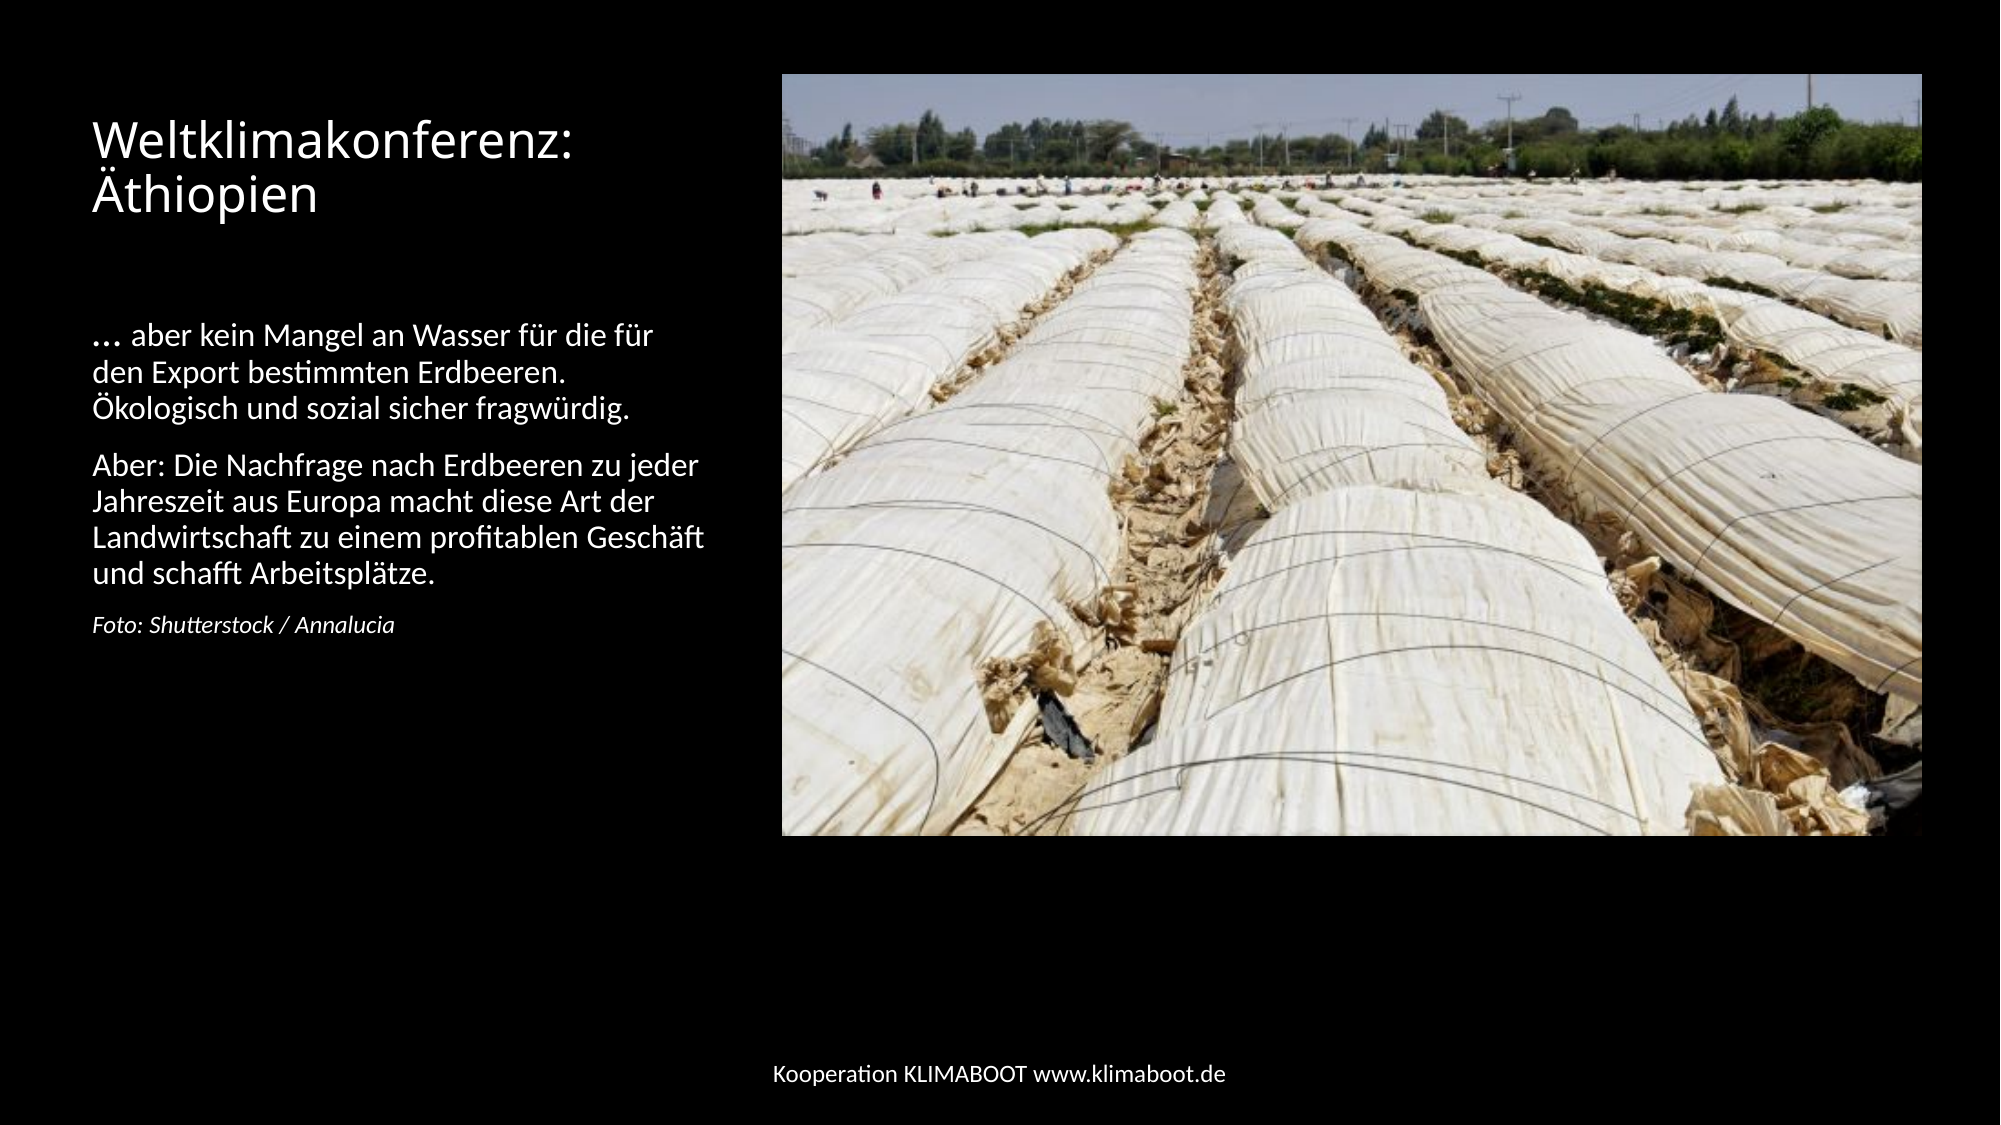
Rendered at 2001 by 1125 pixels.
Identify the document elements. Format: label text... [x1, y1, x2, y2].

list … aber kein Mangel an Wasser für die für den Export bestimmten Erdbeeren. Ökologisch und sozial sicher fragwürdig. Aber: Die Nachfrage nach Erdbeeren zu jeder Jahreszeit aus Europa macht diese Art der Landwirtschaft zu einem profitablen Geschäft und schafft Arbeitsplätze. Foto: Shutterstock / Annalucia [77, 302, 723, 928]
title Weltklimakonferenz: Äthiopien [77, 0, 723, 231]
footer Kooperation KLIMABOOT www.klimaboot.de [662, 1042, 1338, 1103]
picture [782, 74, 1922, 836]
